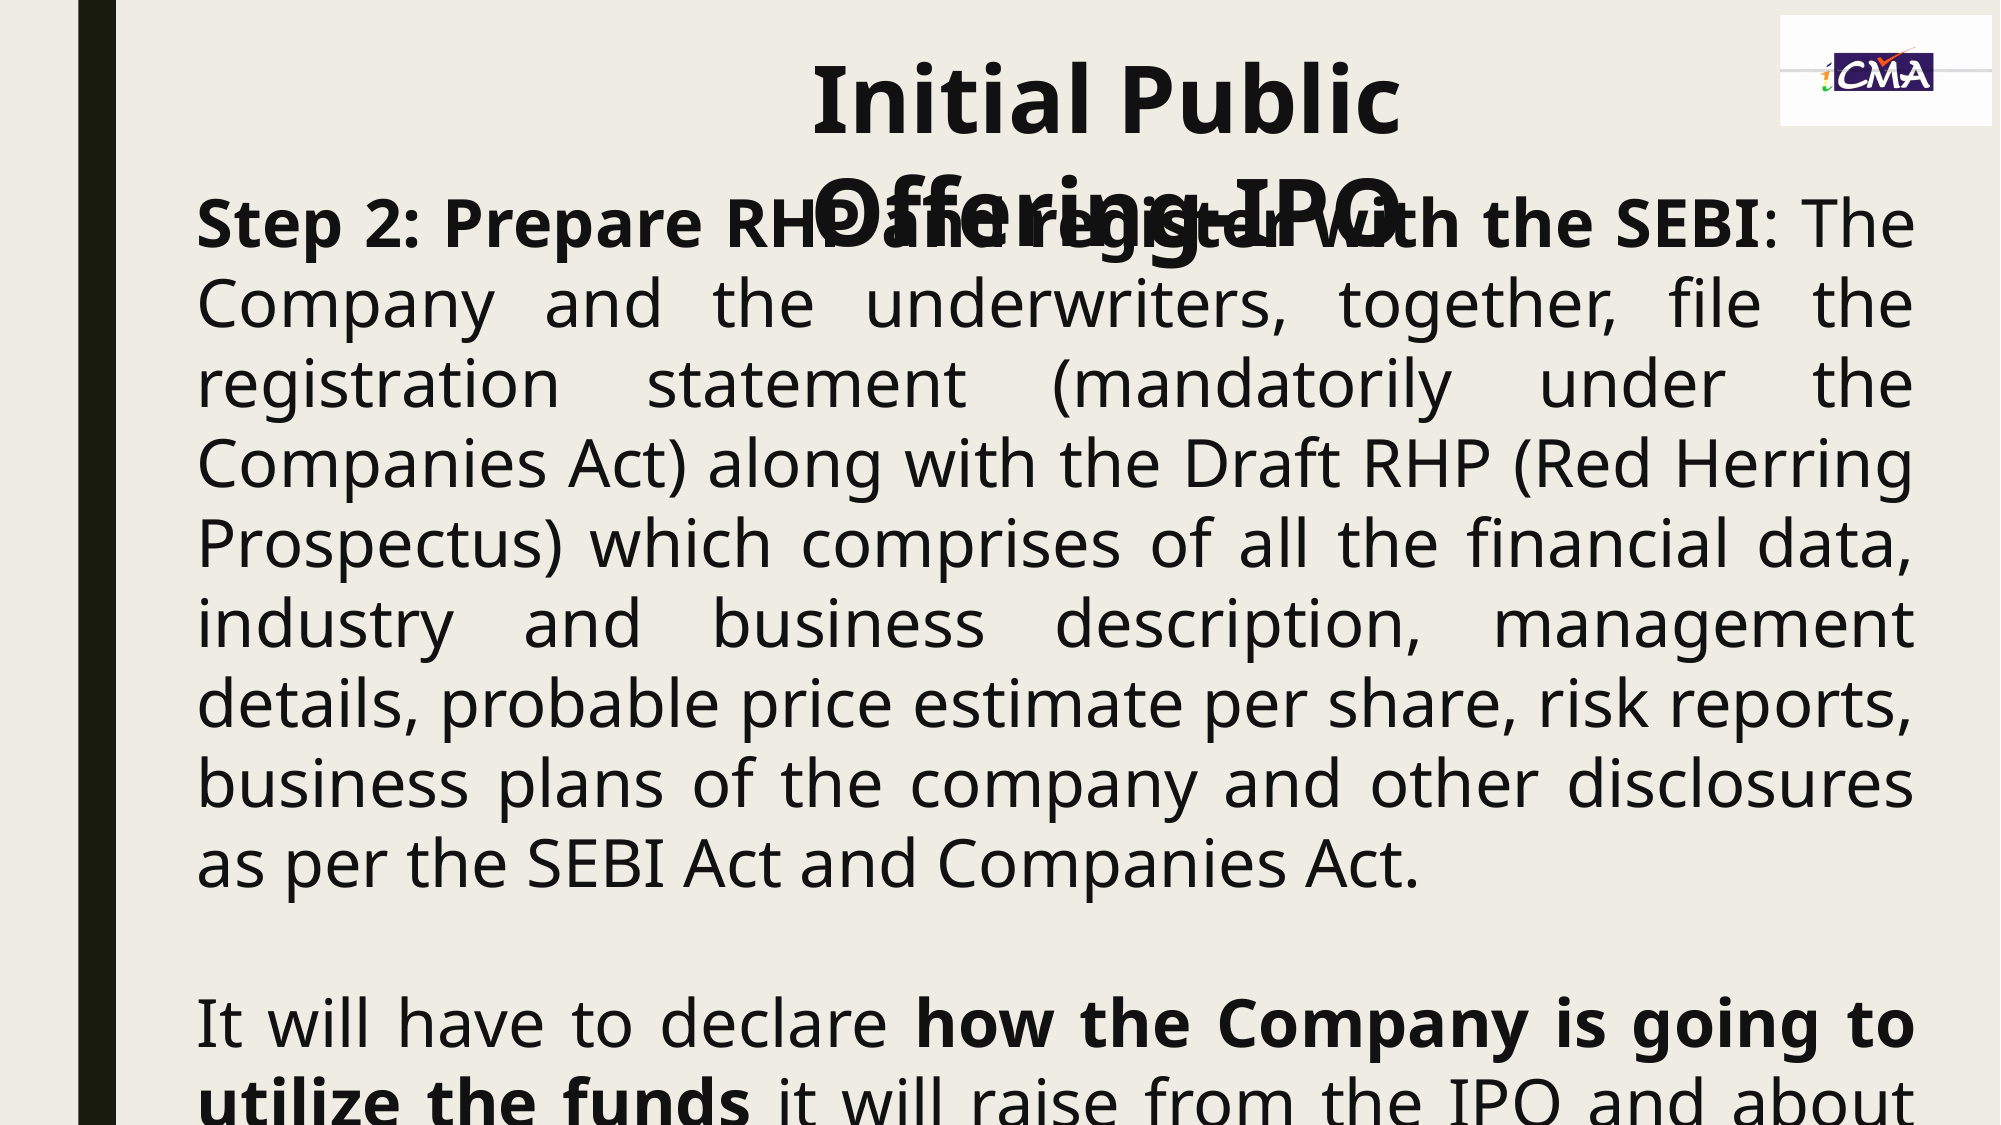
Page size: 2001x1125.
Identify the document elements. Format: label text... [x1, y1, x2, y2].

text_box Step 2: Prepare RHP and register with the SEBI: The Company and the underwriters, together, file the registration statement (mandatorily under the Companies Act) along with the Draft RHP (Red Herring Prospectus) which comprises of all the financial data, industry and business description, management details, probable price estimate per share, risk reports, business plans of the company and other disclosures as per the SEBI Act and Companies Act. It will have to declare how the Company is going to utilize the funds it will raise from the IPO and about the securities of public investment. [181, 173, 1932, 1125]
text_box Initial Public Offering-IPO [611, 32, 1605, 173]
picture [1780, 15, 1992, 126]
